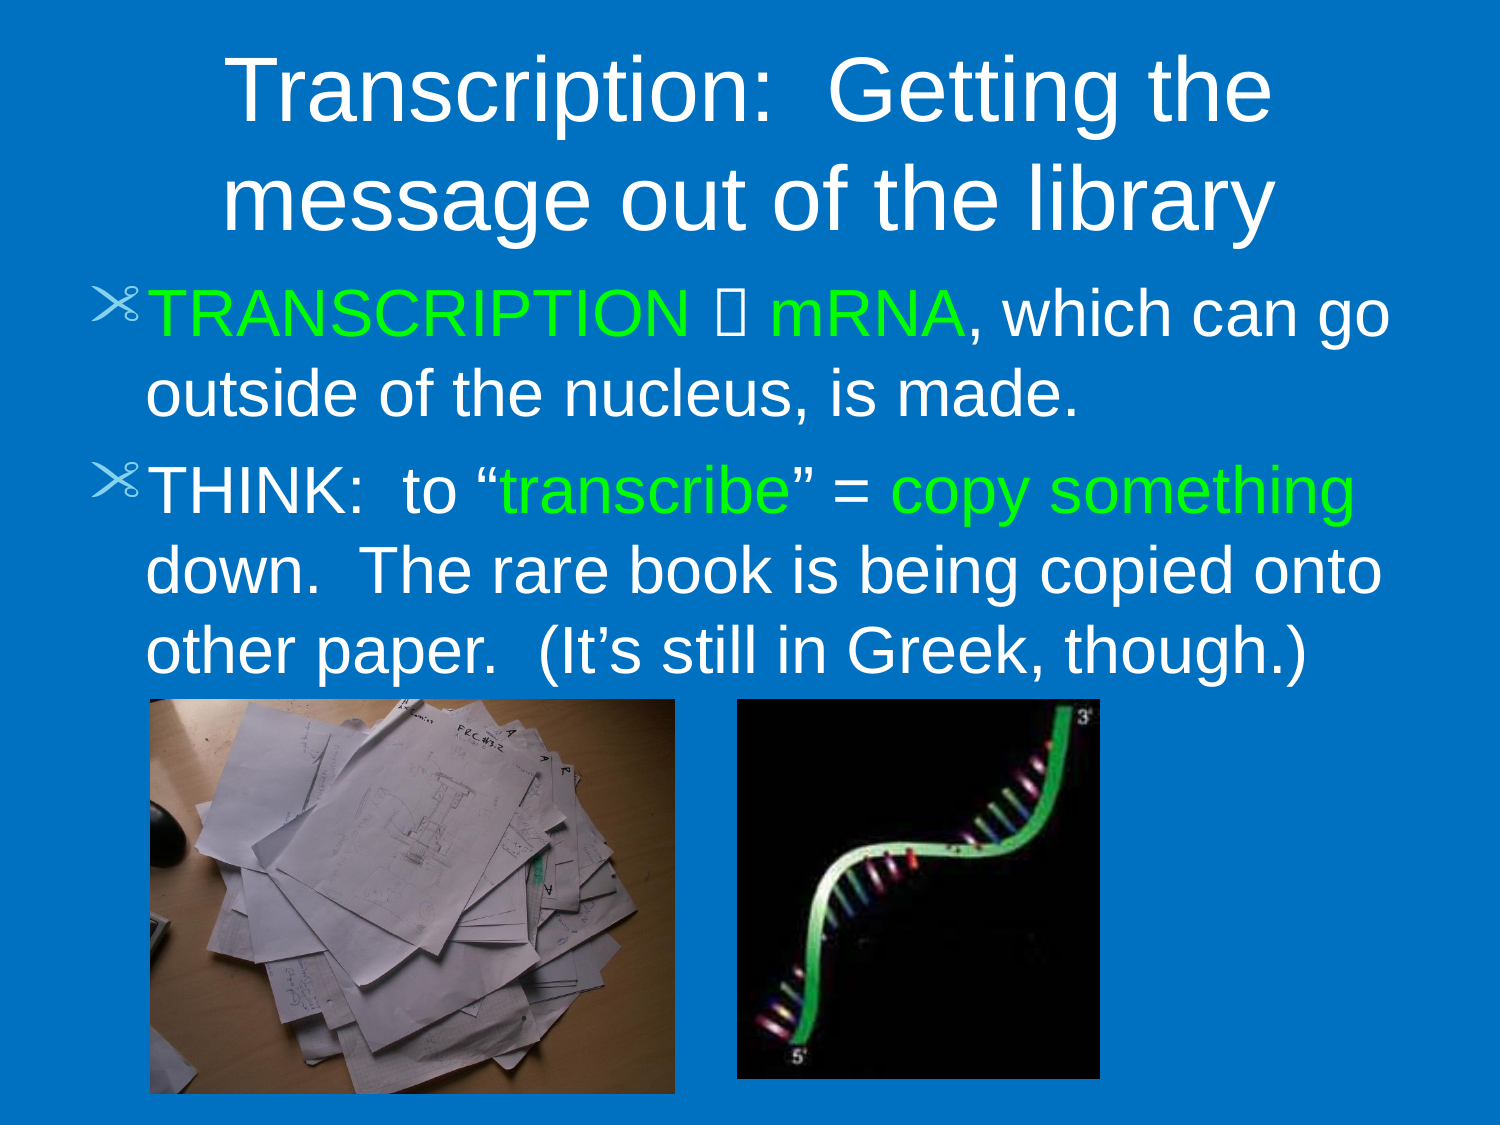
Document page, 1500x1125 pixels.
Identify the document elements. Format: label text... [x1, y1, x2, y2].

text_box Transcription: Getting the message out of the library [74, 21, 1425, 257]
picture [737, 699, 1101, 1080]
picture [149, 699, 676, 1094]
text_box TRANSCRIPTION  mRNA, which can go outside of the nucleus, is made. THINK: to “transcribe” = copy something down. The rare book is being copied onto other paper. (It’s still in Greek, though.) [74, 262, 1425, 791]
